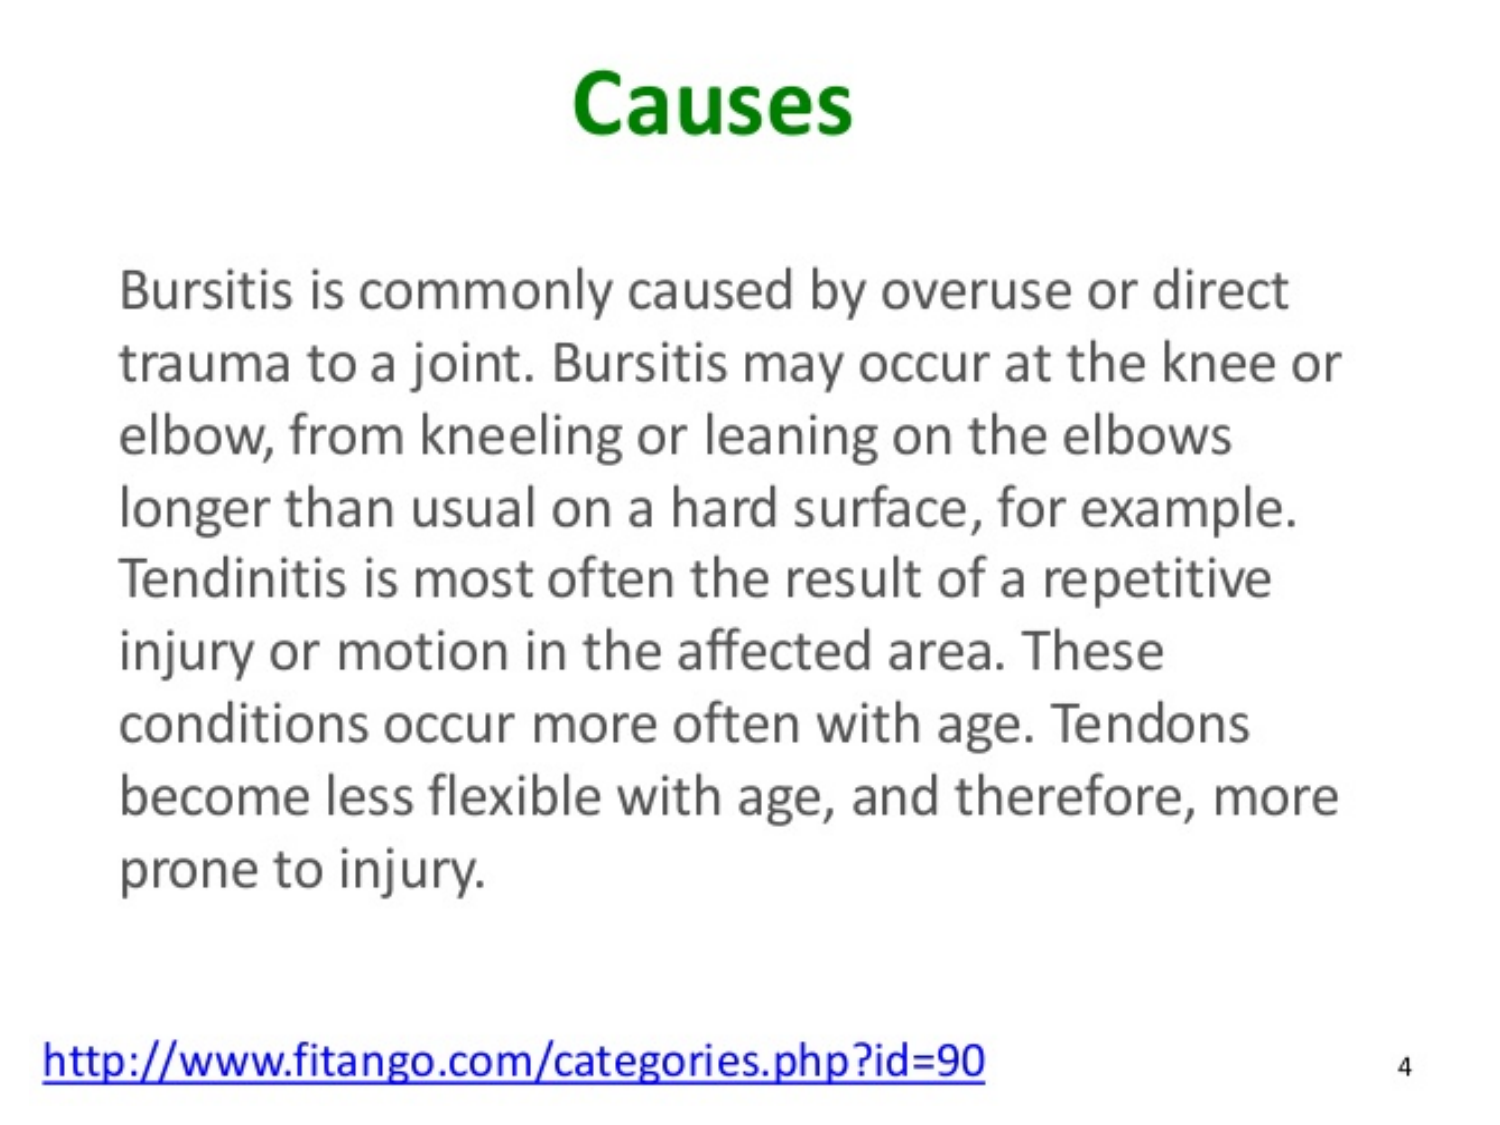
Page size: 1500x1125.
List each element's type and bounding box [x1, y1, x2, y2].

list [29, 18, 1459, 1107]
